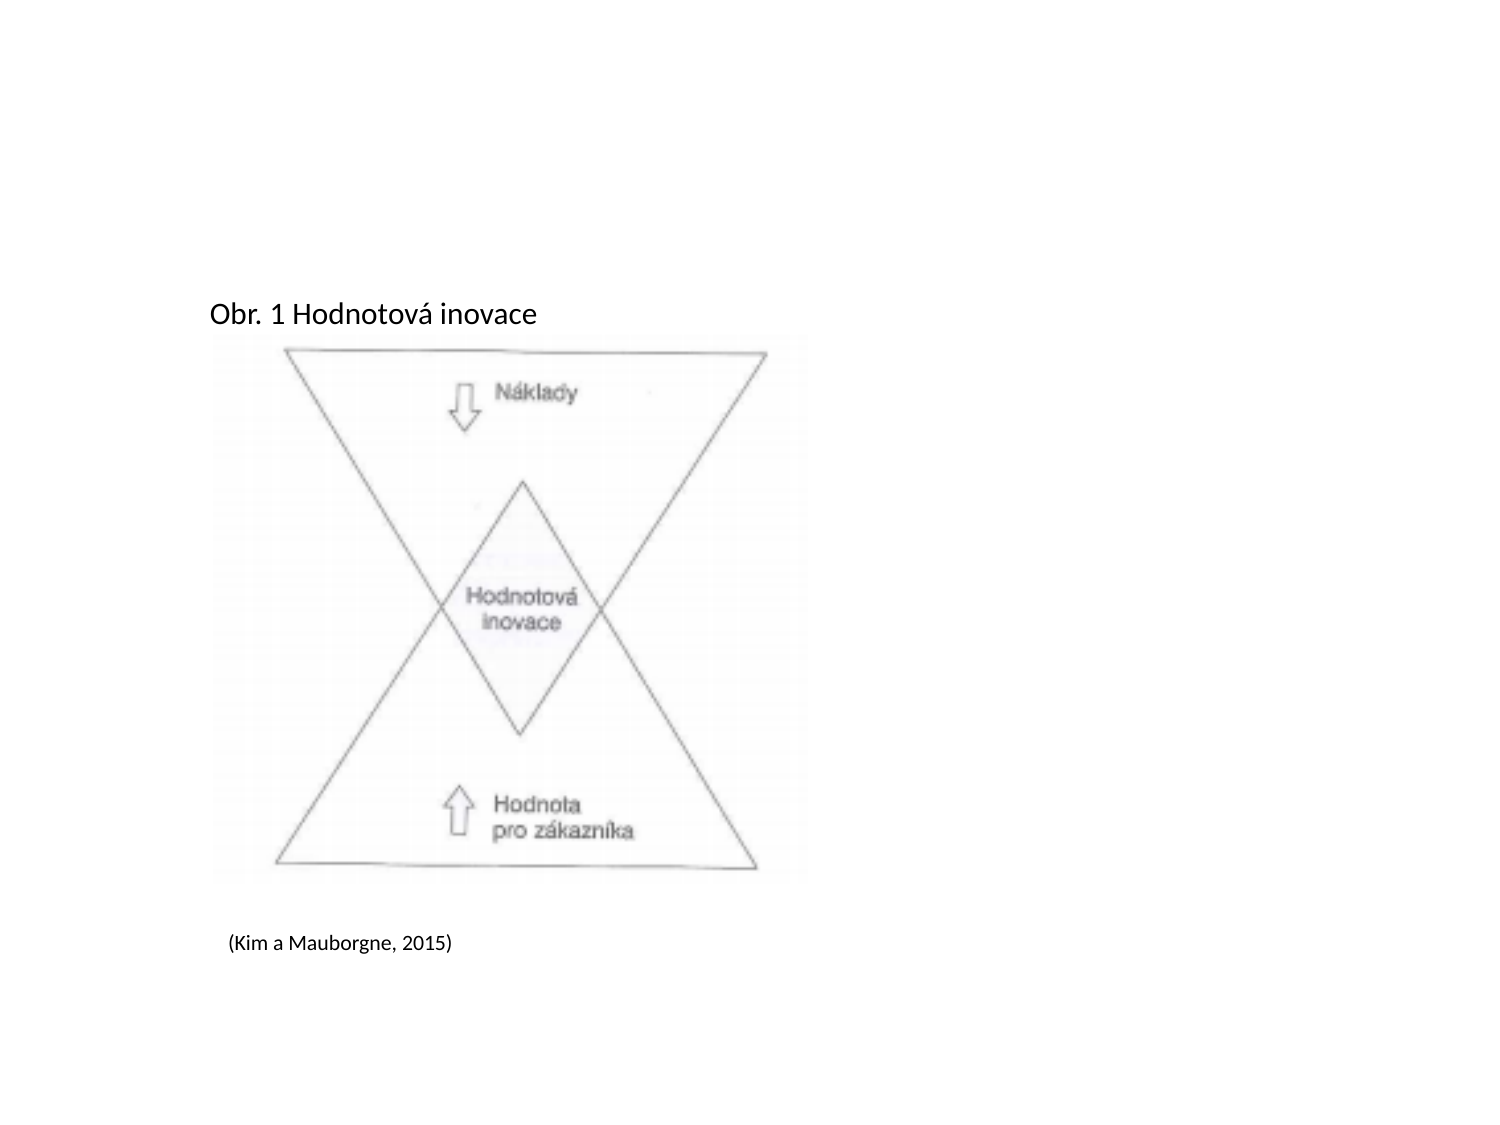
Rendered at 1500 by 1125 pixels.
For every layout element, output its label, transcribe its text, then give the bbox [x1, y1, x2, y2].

picture [213, 334, 808, 885]
text_box (Kim a Mauborgne, 2015) [213, 921, 619, 963]
text_box Obr. 1 Hodnotová inovace [194, 285, 1179, 338]
